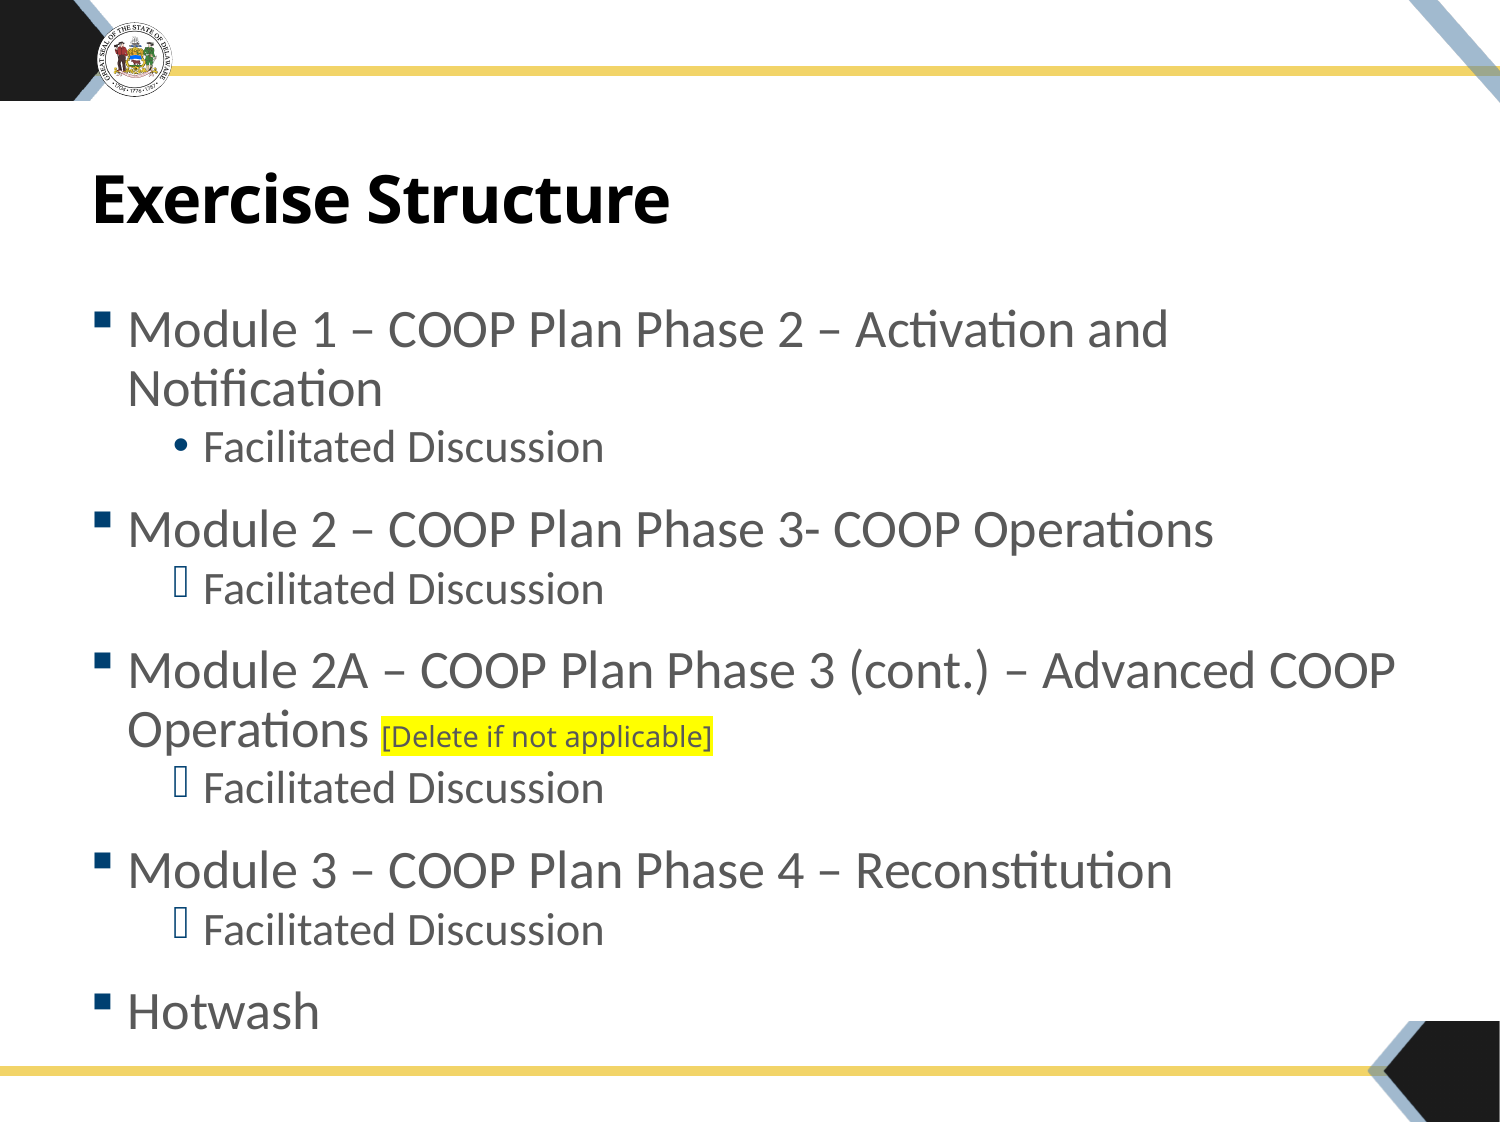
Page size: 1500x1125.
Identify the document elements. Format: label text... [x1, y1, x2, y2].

list Module 1 – COOP Plan Phase 2 – Activation and Notification Facilitated Discussion Module 2 – COOP Plan Phase 3- COOP Operations Facilitated Discussion Module 2A – COOP Plan Phase 3 (cont.) – Advanced COOP Operations [Delete if not applicable] Facilitated Discussion Module 3 – COOP Plan Phase 4 – Reconstitution Facilitated Discussion Hotwash [75, 271, 1417, 1052]
picture [1368, 1021, 1499, 1122]
picture [0, 1066, 1367, 1076]
picture [0, 0, 1500, 103]
title Exercise Structure [75, 133, 1417, 271]
